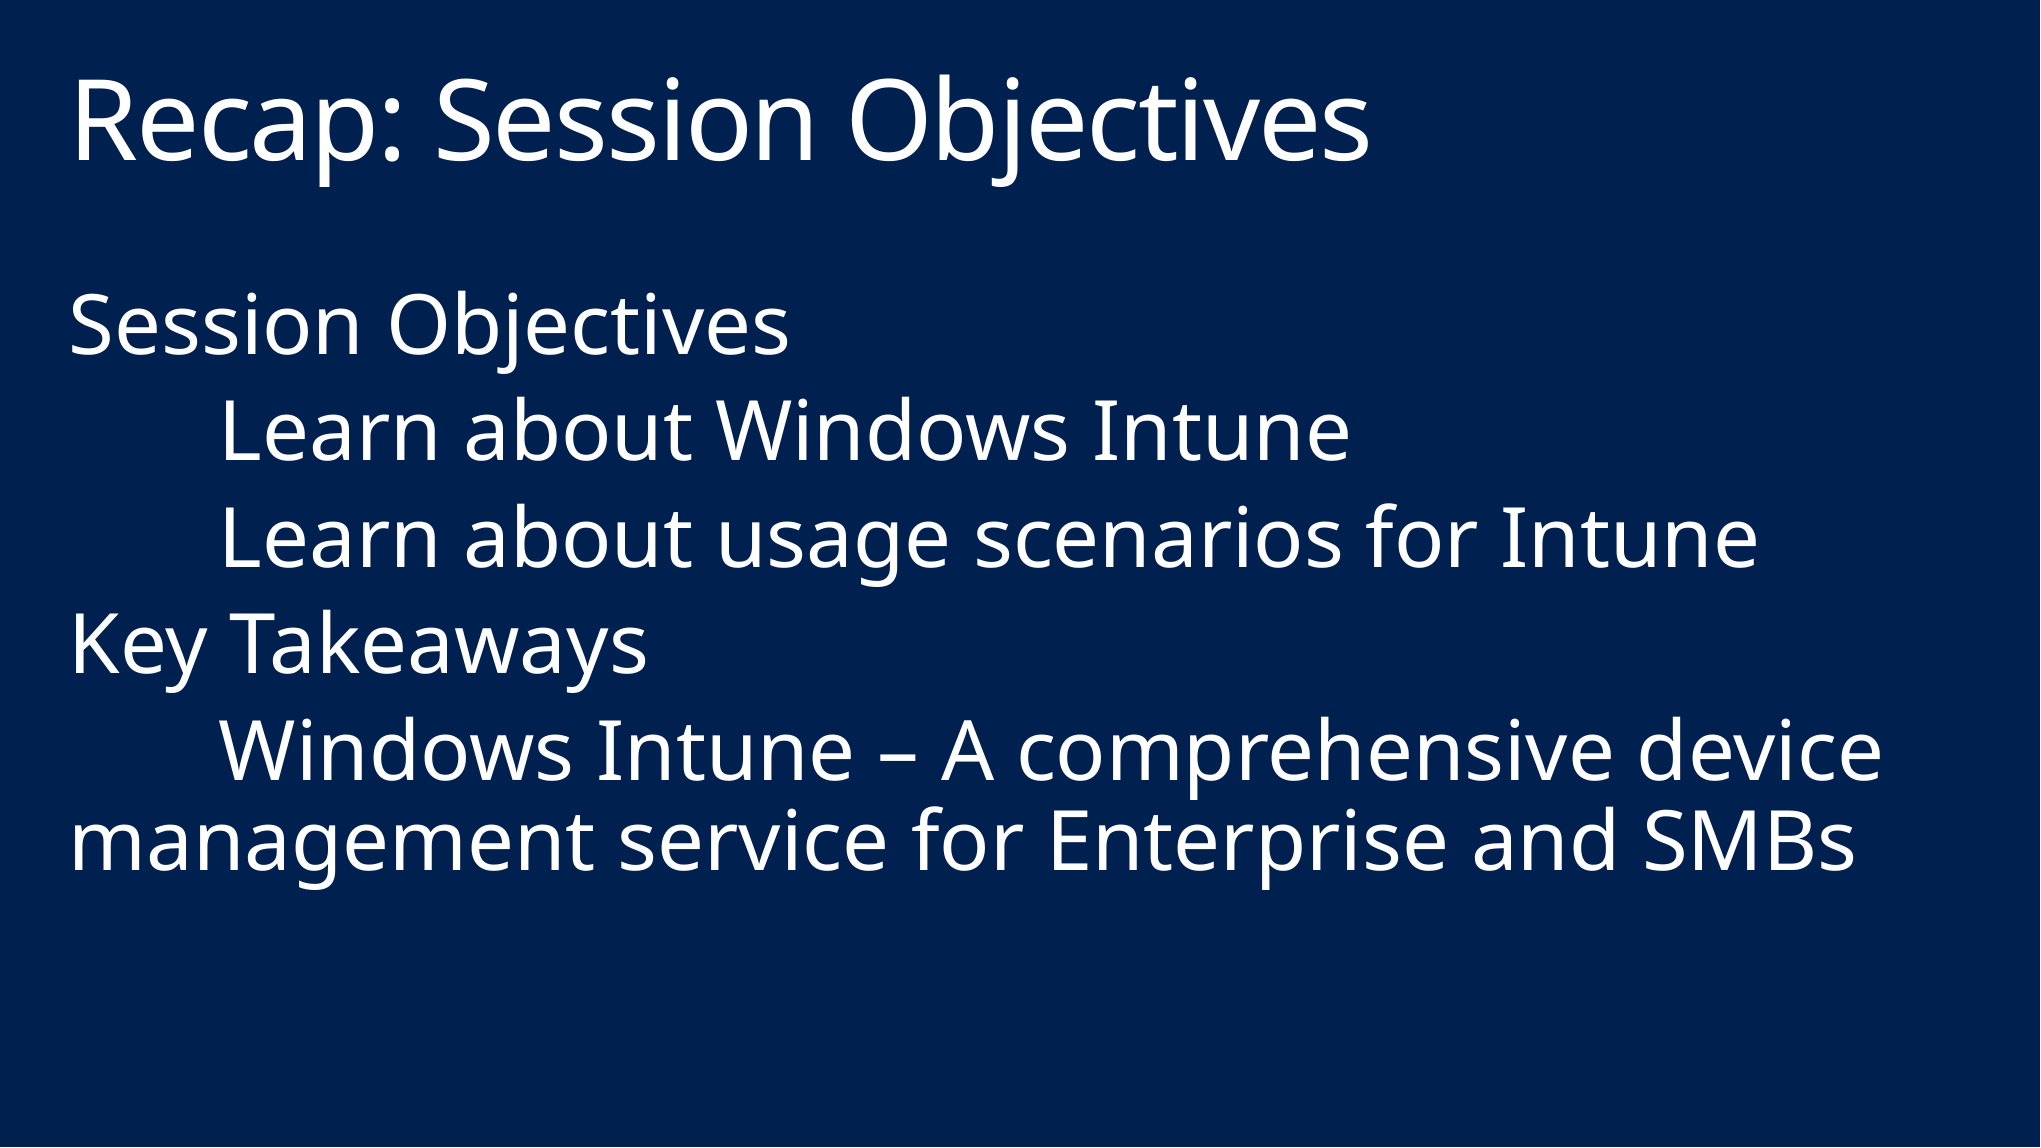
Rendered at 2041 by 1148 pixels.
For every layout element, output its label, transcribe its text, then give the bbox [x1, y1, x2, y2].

list Session Objectives Learn about Windows Intune Learn about usage scenarios for Intune Key Takeaways Windows Intune – A comprehensive device management service for Enterprise and SMBs [45, 267, 1995, 1146]
title Recap: Session Objectives [45, 48, 1996, 200]
